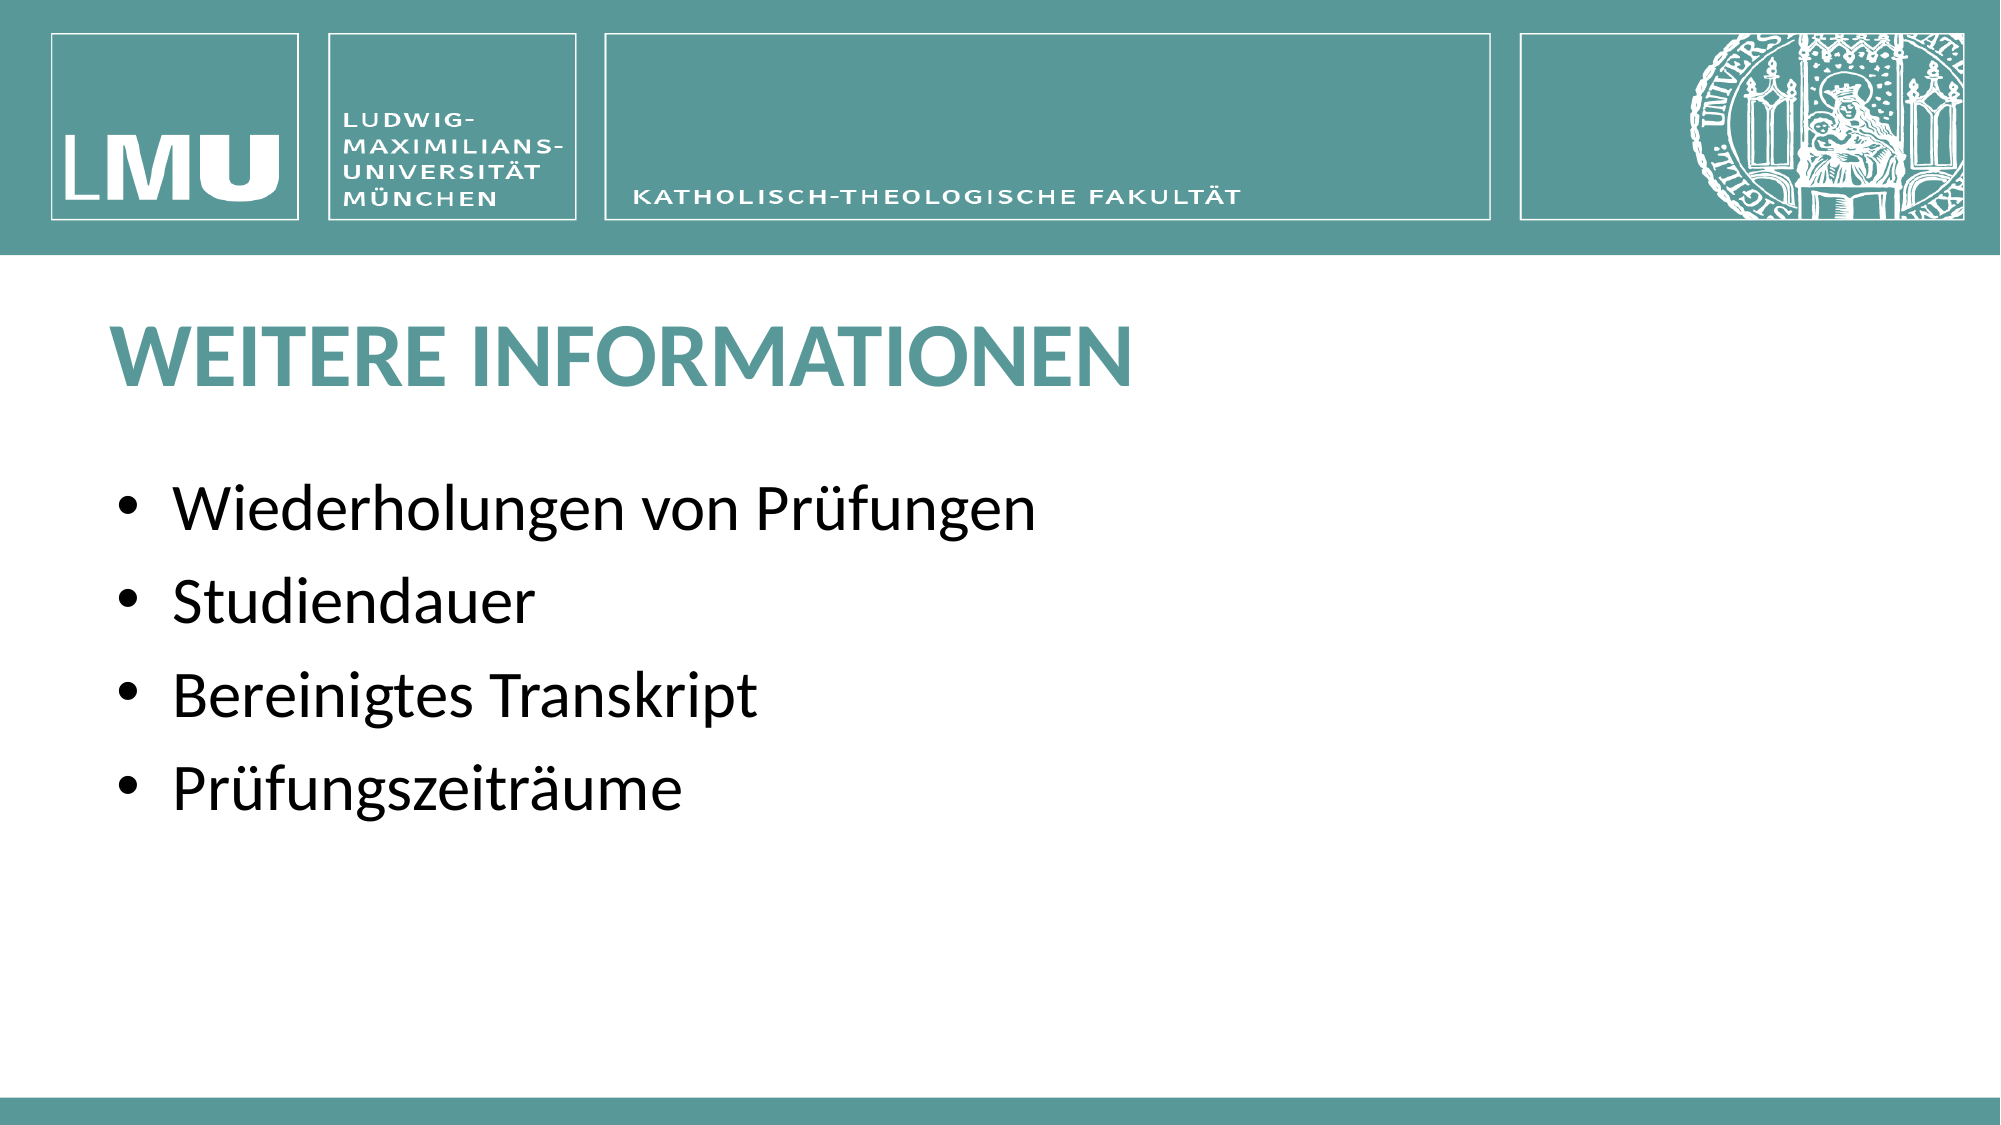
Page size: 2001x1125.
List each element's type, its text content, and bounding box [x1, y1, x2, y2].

title WEITERE INFORMATIONEN [94, 287, 1895, 475]
list Wiederholungen von Prüfungen Studiendauer Bereinigtes Transkript Prüfungszeiträume [101, 456, 1902, 1006]
picture [39, 28, 1977, 225]
